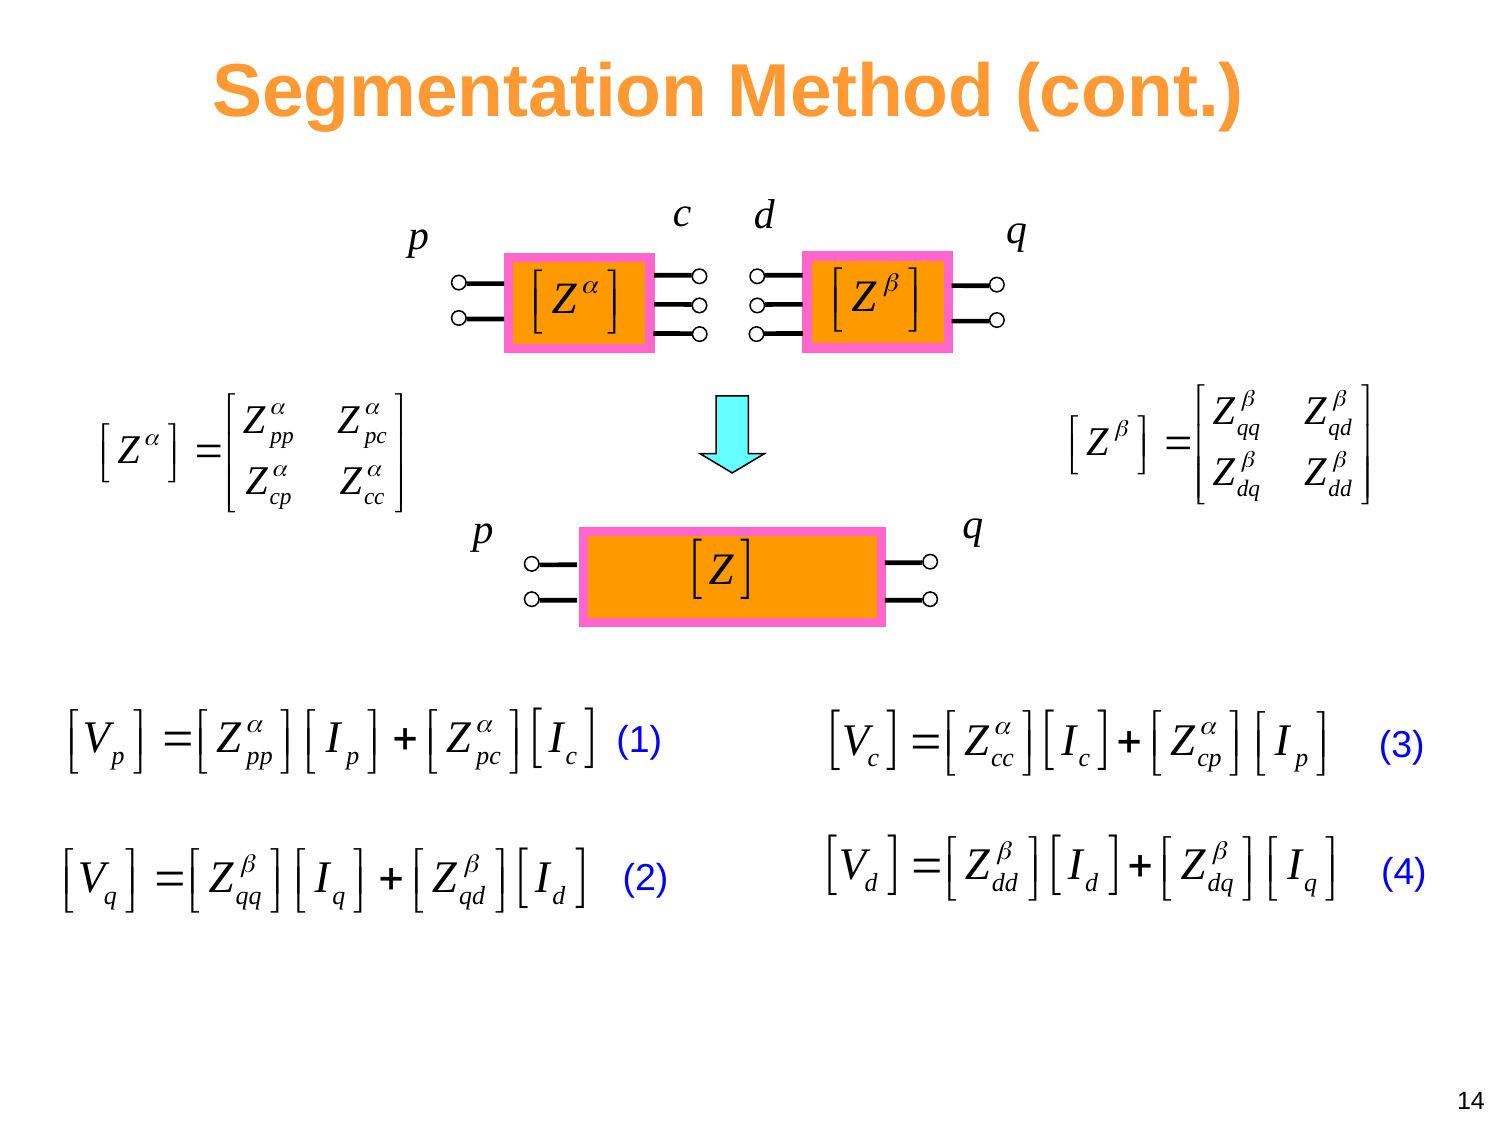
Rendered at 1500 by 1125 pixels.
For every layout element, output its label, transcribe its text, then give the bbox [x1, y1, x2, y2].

text_box (4) [1366, 839, 1442, 899]
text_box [92, 385, 416, 522]
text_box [1061, 376, 1385, 514]
slide_number 14 [1149, 1046, 1500, 1125]
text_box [392, 179, 1043, 349]
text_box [824, 702, 1341, 786]
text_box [457, 489, 999, 624]
text_box [699, 395, 765, 473]
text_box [55, 839, 594, 923]
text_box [59, 699, 606, 784]
text_box (2) [608, 845, 684, 906]
text_box (3) [1364, 712, 1440, 772]
text_box Segmentation Method (cont.) [182, 40, 1275, 133]
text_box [821, 827, 1352, 911]
text_box (1) [610, 708, 678, 768]
